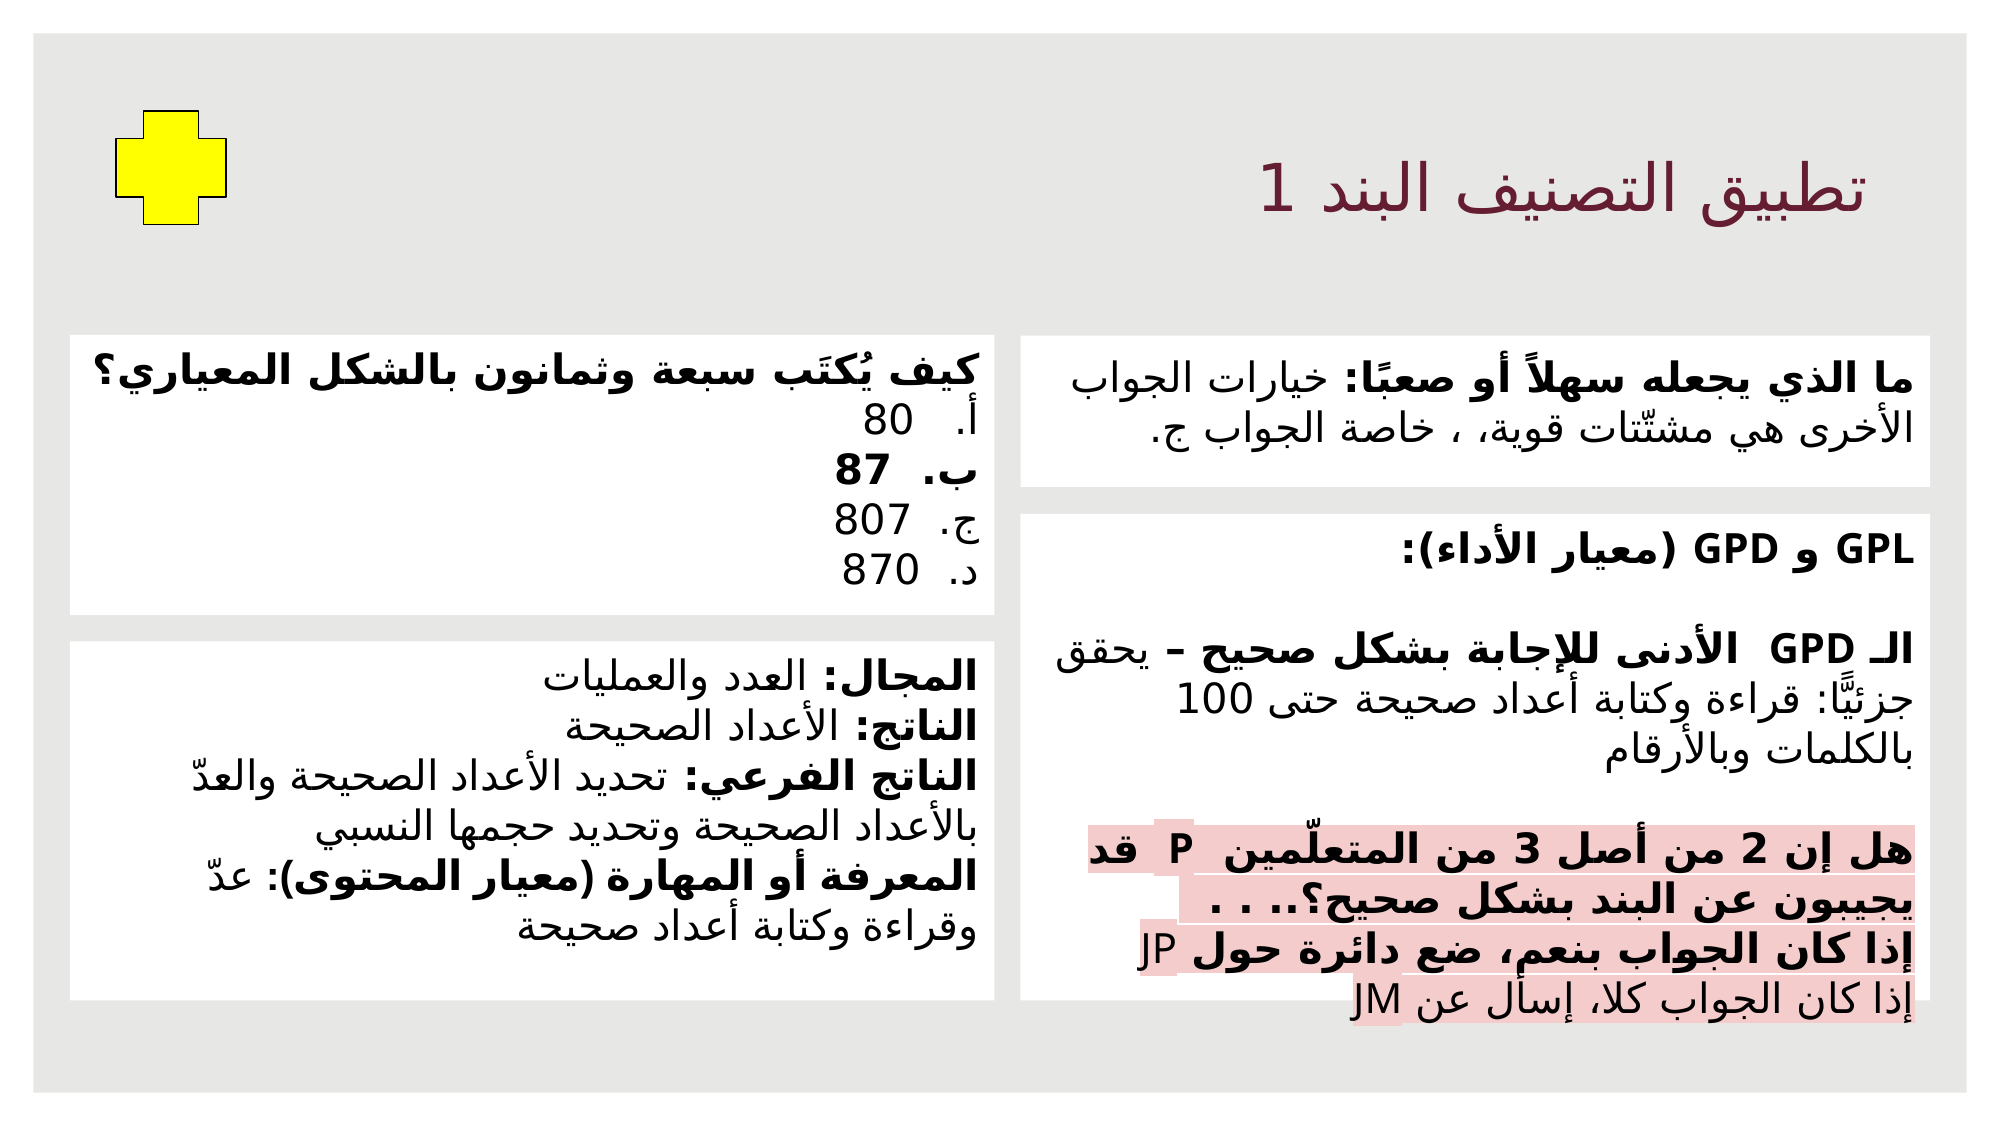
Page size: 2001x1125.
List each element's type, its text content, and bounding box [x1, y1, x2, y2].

text_box [143, 111, 199, 137]
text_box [69, 334, 1931, 1001]
title تطبيق التصنيف البند 1 [99, 137, 1884, 233]
